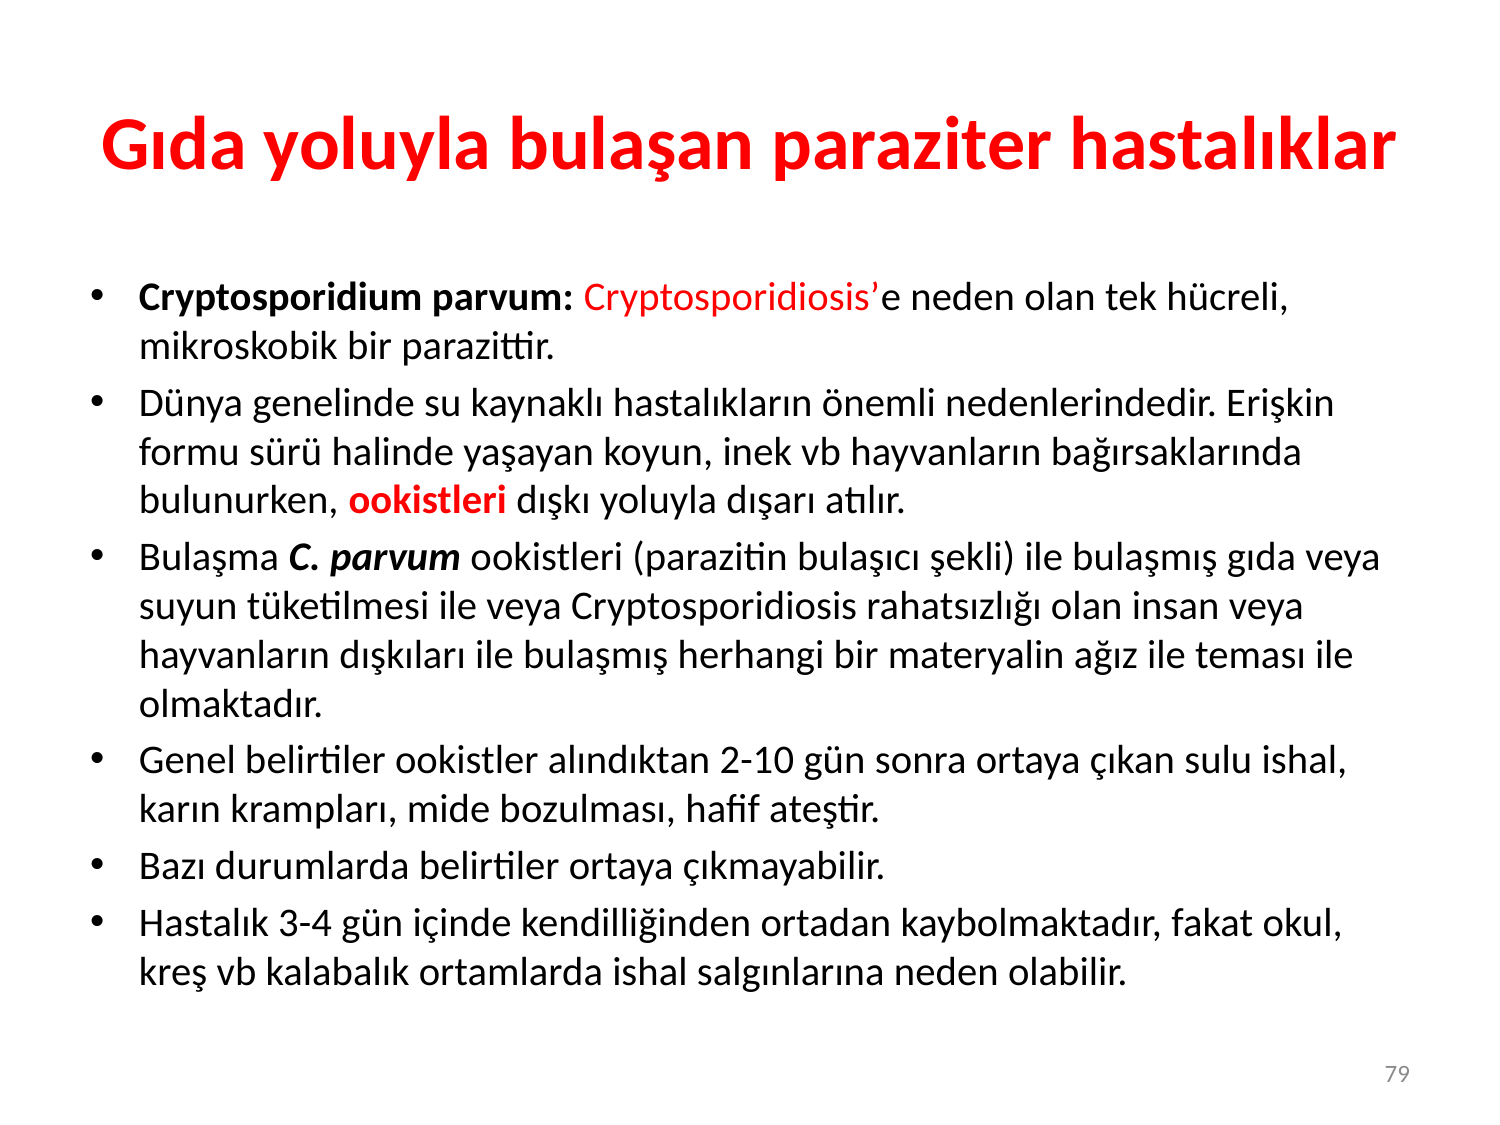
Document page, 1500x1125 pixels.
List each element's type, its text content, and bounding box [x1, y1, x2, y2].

title Gıda yoluyla bulaşan paraziter hastalıklar [75, 45, 1425, 233]
list Cryptosporidium parvum: Cryptosporidiosis’e neden olan tek hücreli, mikroskobik bir parazittir. Dünya genelinde su kaynaklı hastalıkların önemli nedenlerindedir. Erişkin formu sürü halinde yaşayan koyun, inek vb hayvanların bağırsaklarında bulunurken, ookistleri dışkı yoluyla dışarı atılır. Bulaşma C. parvum ookistleri (parazitin bulaşıcı şekli) ile bulaşmış gıda veya suyun tüketilmesi ile veya Cryptosporidiosis rahatsızlığı olan insan veya hayvanların dışkıları ile bulaşmış herhangi bir materyalin ağız ile teması ile olmaktadır. Genel belirtiler ookistler alındıktan 2-10 gün sonra ortaya çıkan sulu ishal, karın krampları, mide bozulması, hafif ateştir. Bazı durumlarda belirtiler ortaya çıkmayabilir. Hastalık 3-4 gün içinde kendilliğinden ortadan kaybolmaktadır, fakat okul, kreş vb kalabalık ortamlarda ishal salgınlarına neden olabilir. [75, 262, 1425, 1005]
slide_number 79 [1074, 1042, 1425, 1103]
